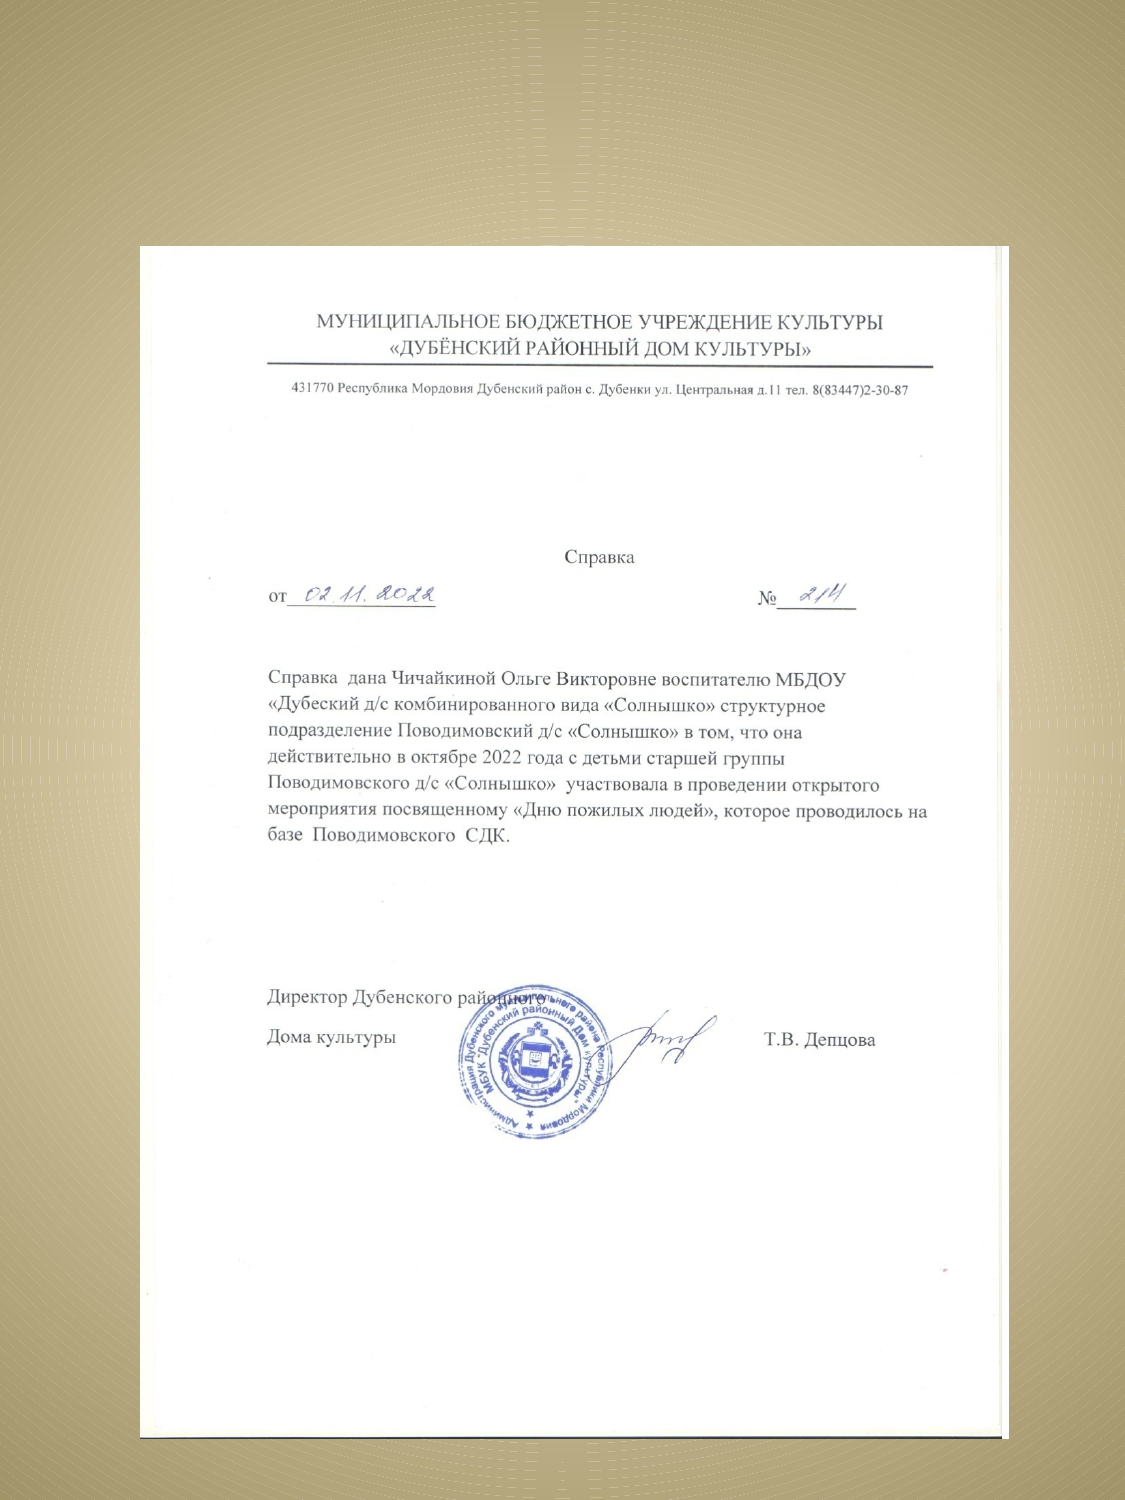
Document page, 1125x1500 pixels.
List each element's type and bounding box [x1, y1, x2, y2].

picture [140, 245, 1009, 1440]
